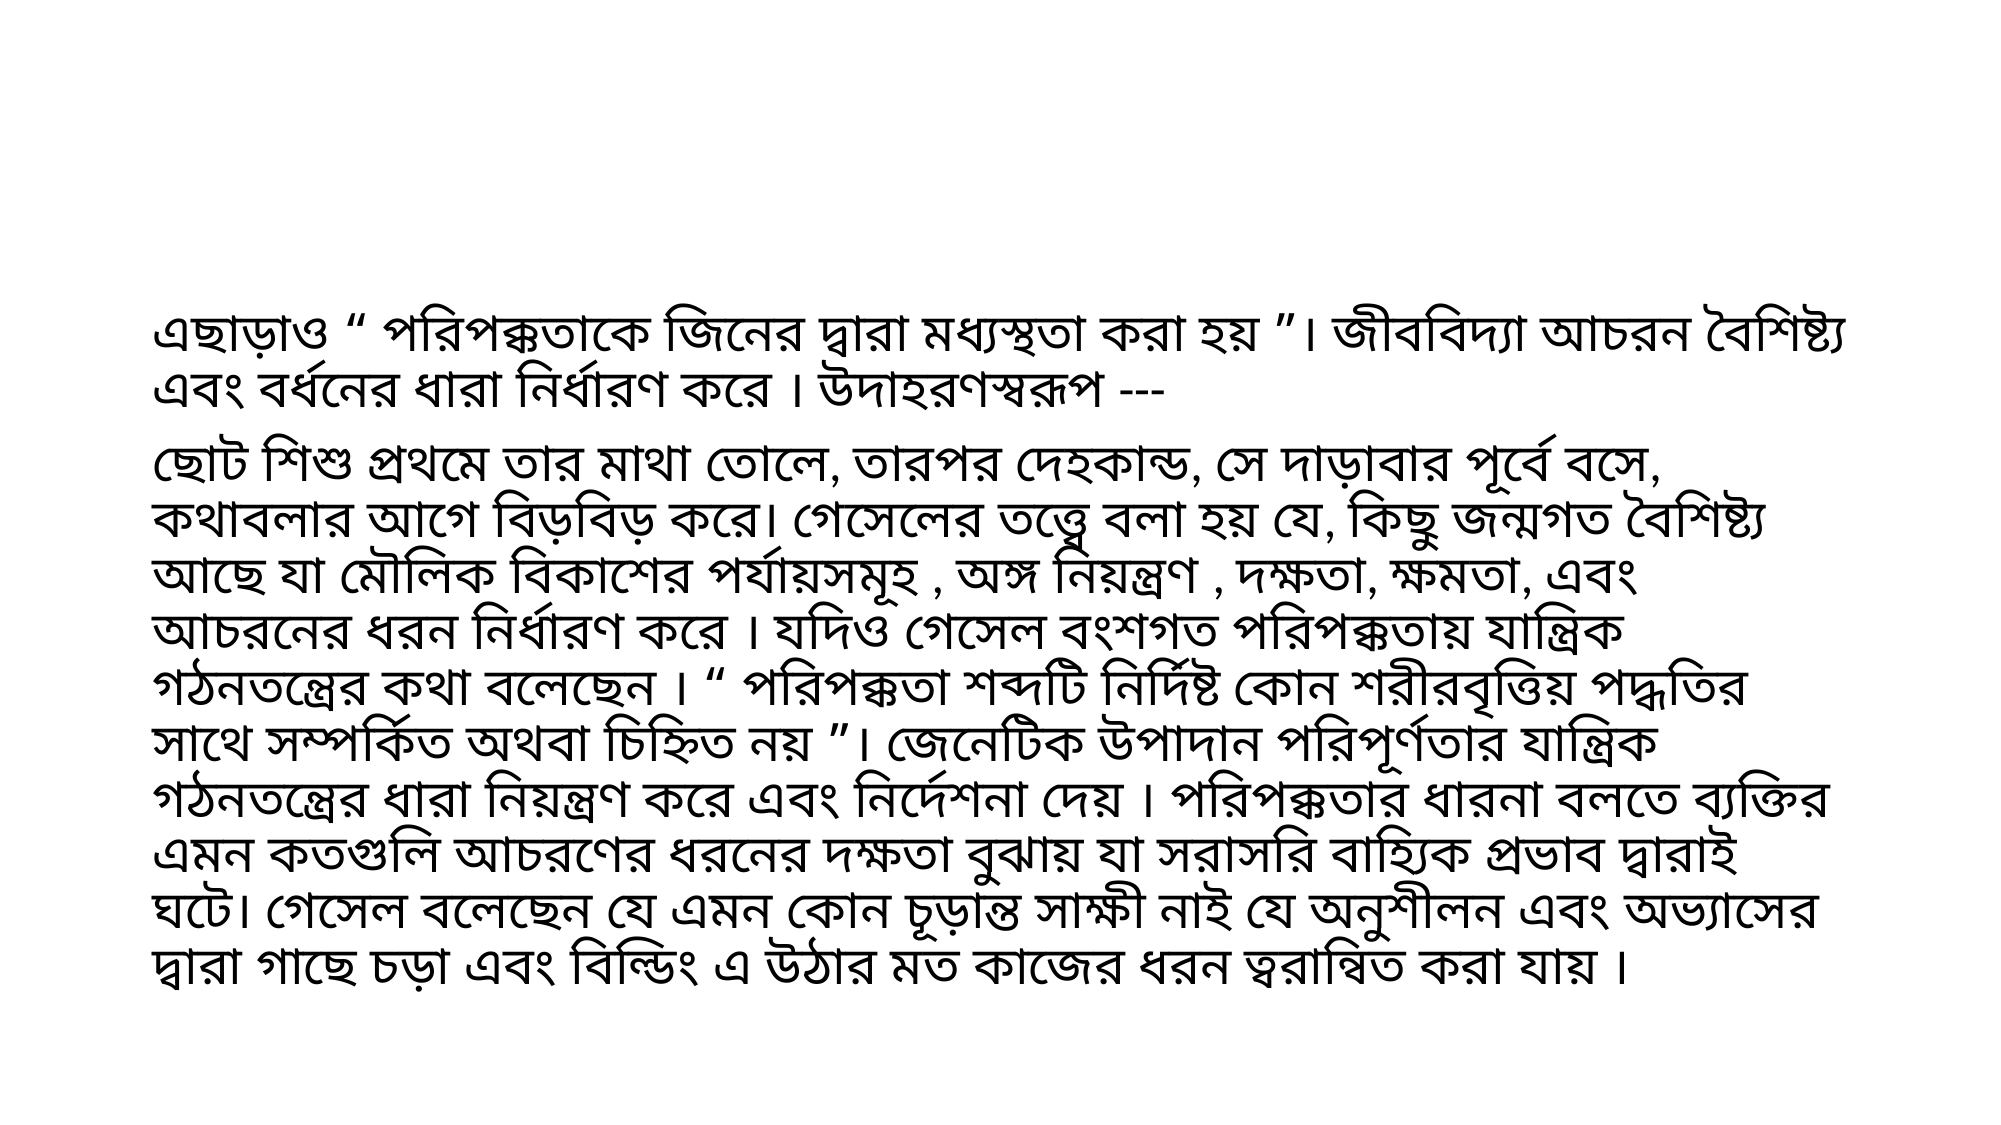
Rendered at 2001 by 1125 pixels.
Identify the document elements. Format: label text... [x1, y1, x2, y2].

list এছাড়াও “ পরিপক্কতাকে জিনের দ্বারা মধ্যস্থতা করা হয় ”। জীববিদ্যা আচরন বৈশিষ্ট্য এবং বর্ধনের ধারা নির্ধারণ করে । উদাহরণস্বরূপ --- ছোট শিশু প্রথমে তার মাথা তোলে, তারপর দেহকান্ড, সে দাড়াবার পূর্বে বসে, কথাবলার আগে বিড়বিড় করে। গেসেলের তত্ত্বে বলা হয় যে, কিছু জন্মগত বৈশিষ্ট্য আছে যা মৌলিক বিকাশের পর্যায়সমূহ , অঙ্গ নিয়ন্ত্রণ , দক্ষতা, ক্ষমতা, এবং আচরনের ধরন নির্ধারণ করে । যদিও গেসেল বংশগত পরিপক্কতায় যান্ত্রিক গঠনতন্ত্রের কথা বলেছেন । “ পরিপক্কতা শব্দটি নির্দিষ্ট কোন শরীরবৃত্তিয় পদ্ধতির সাথে সম্পর্কিত অথবা চিহ্নিত নয় ”। জেনেটিক উপাদান পরিপূর্ণতার যান্ত্রিক গঠনতন্ত্রের ধারা নিয়ন্ত্রণ করে এবং নির্দেশনা দেয় । পরিপক্কতার ধারনা বলতে ব্যক্তির এমন কতগুলি আচরণের ধরনের দক্ষতা বুঝায় যা সরাসরি বাহ্যিক প্রভাব দ্বারাই ঘটে। গেসেল বলেছেন যে এমন কোন চূড়ান্ত সাক্ষী নাই যে অনুশীলন এবং অভ্যাসের দ্বারা গাছে চড়া এবং বিল্ডিং এ উঠার মত কাজের ধরন ত্বরান্বিত করা যায় । [137, 299, 1863, 1014]
